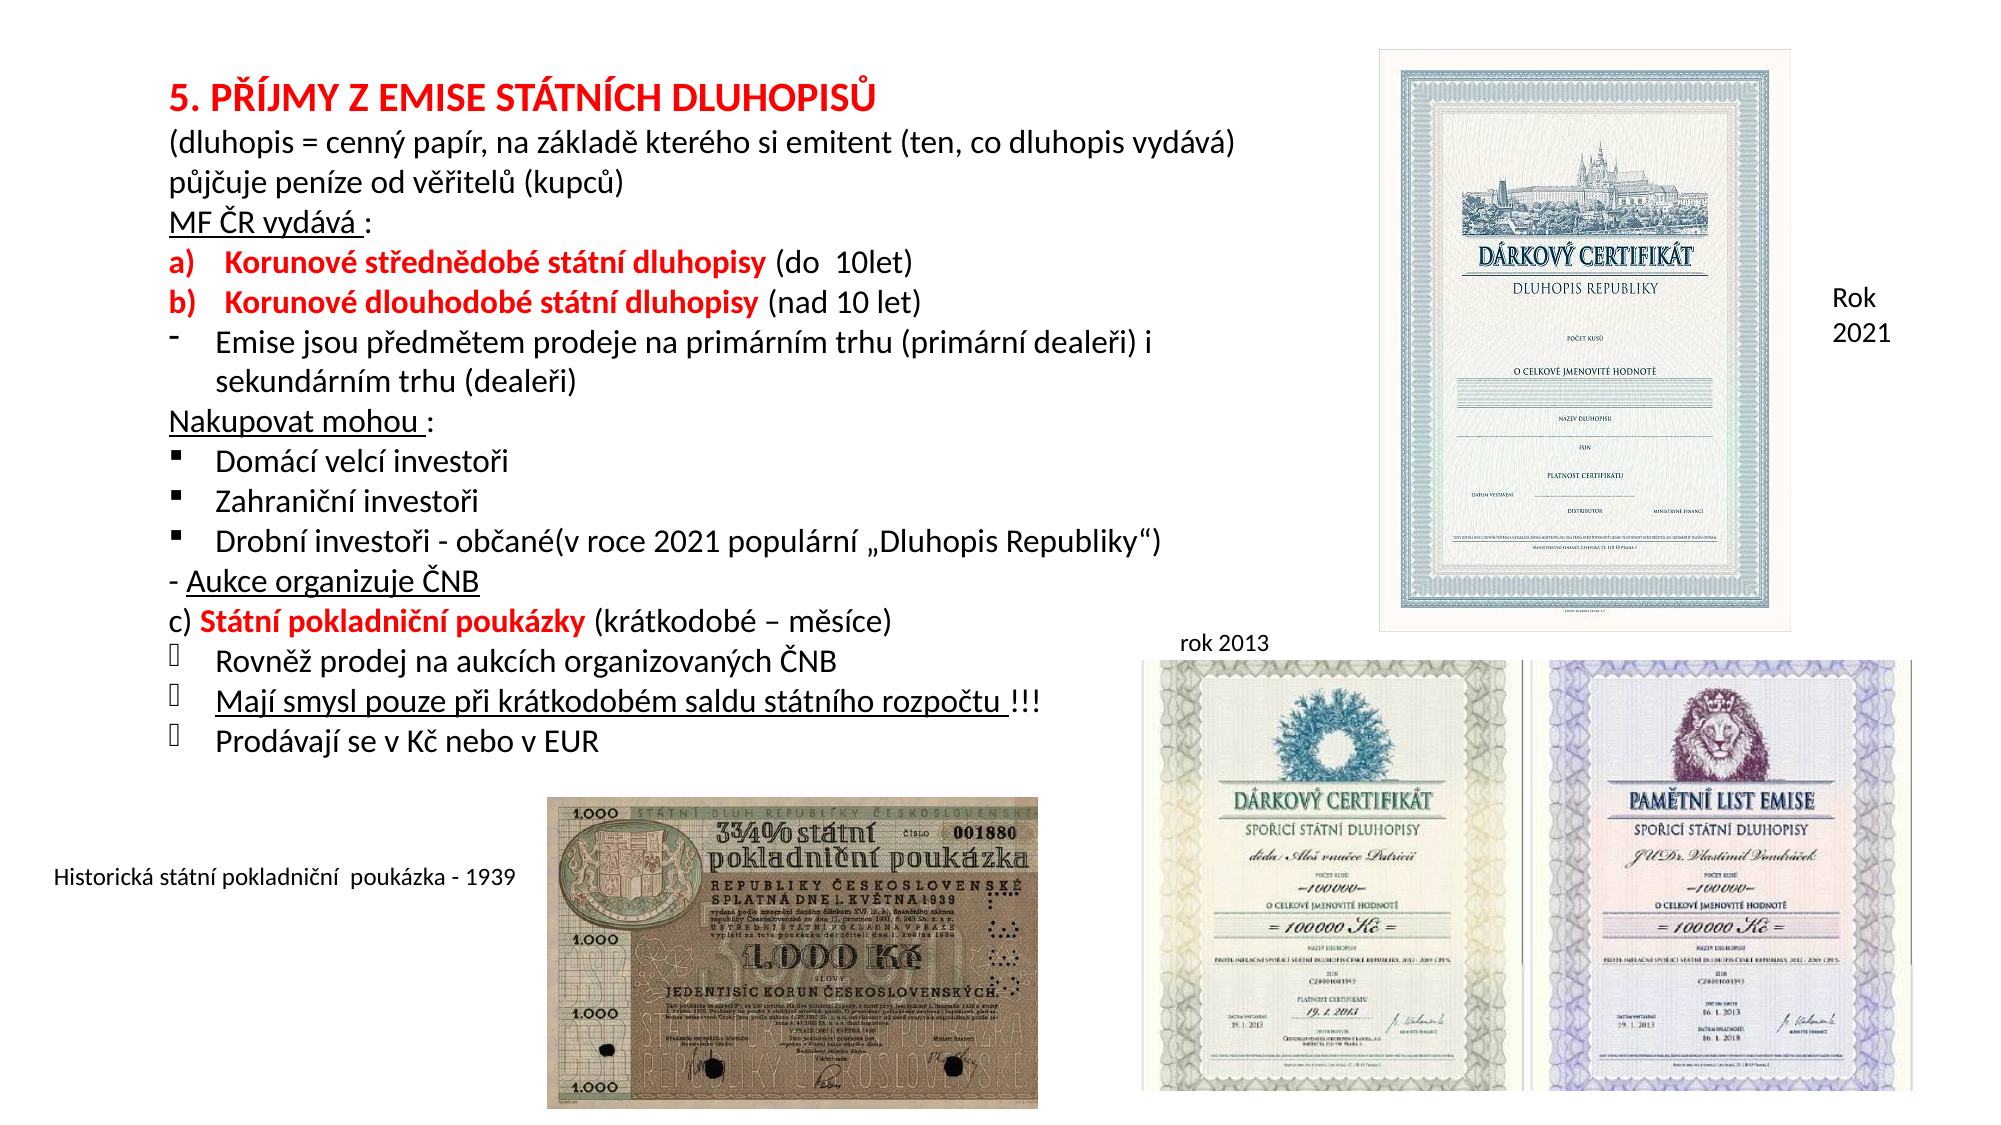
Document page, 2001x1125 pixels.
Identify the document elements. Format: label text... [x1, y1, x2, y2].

text_box 5. PŘÍJMY Z EMISE STÁTNÍCH DLUHOPISŮ (dluhopis = cenný papír, na základě kterého si emitent (ten, co dluhopis vydává) půjčuje peníze od věřitelů (kupců) MF ČR vydává : Korunové střednědobé státní dluhopisy (do 10let) Korunové dlouhodobé státní dluhopisy (nad 10 let) Emise jsou předmětem prodeje na primárním trhu (primární dealeři) i sekundárním trhu (dealeři) Nakupovat mohou : Domácí velcí investoři Zahraniční investoři Drobní investoři - občané(v roce 2021 populární „Dluhopis Republiky“) - Aukce organizuje ČNB c) Státní pokladniční poukázky (krátkodobé – měsíce) Rovněž prodej na aukcích organizovaných ČNB Mají smysl pouze při krátkodobém saldu státního rozpočtu !!! Prodávají se v Kč nebo v EUR [153, 62, 1322, 807]
text_box Historická státní pokladniční poukázka - 1939 [39, 852, 533, 898]
text_box rok 2013 [1159, 619, 1302, 660]
picture [1379, 49, 1791, 632]
picture [547, 797, 1038, 1109]
text_box Rok 2021 [1817, 270, 1918, 356]
picture [1139, 660, 1918, 1091]
